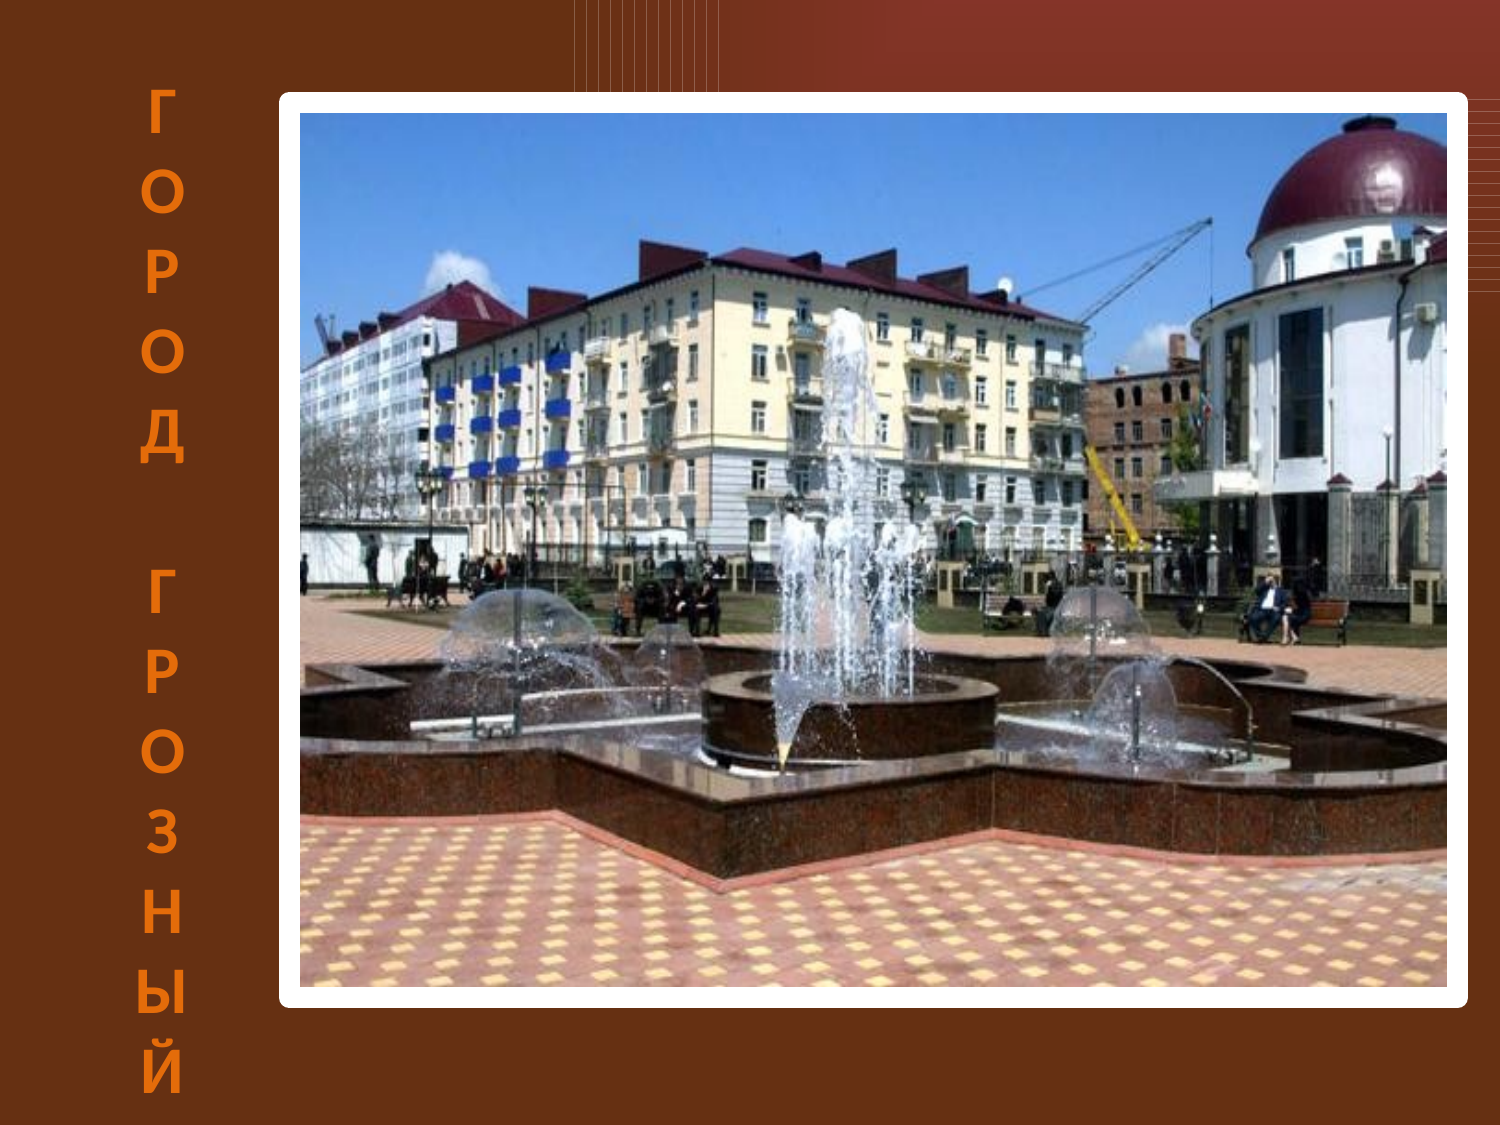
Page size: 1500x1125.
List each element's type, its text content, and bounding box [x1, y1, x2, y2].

text_box Г О Р О Д Г Р О З Н Ы Й [99, 59, 225, 1114]
picture [299, 112, 1447, 988]
